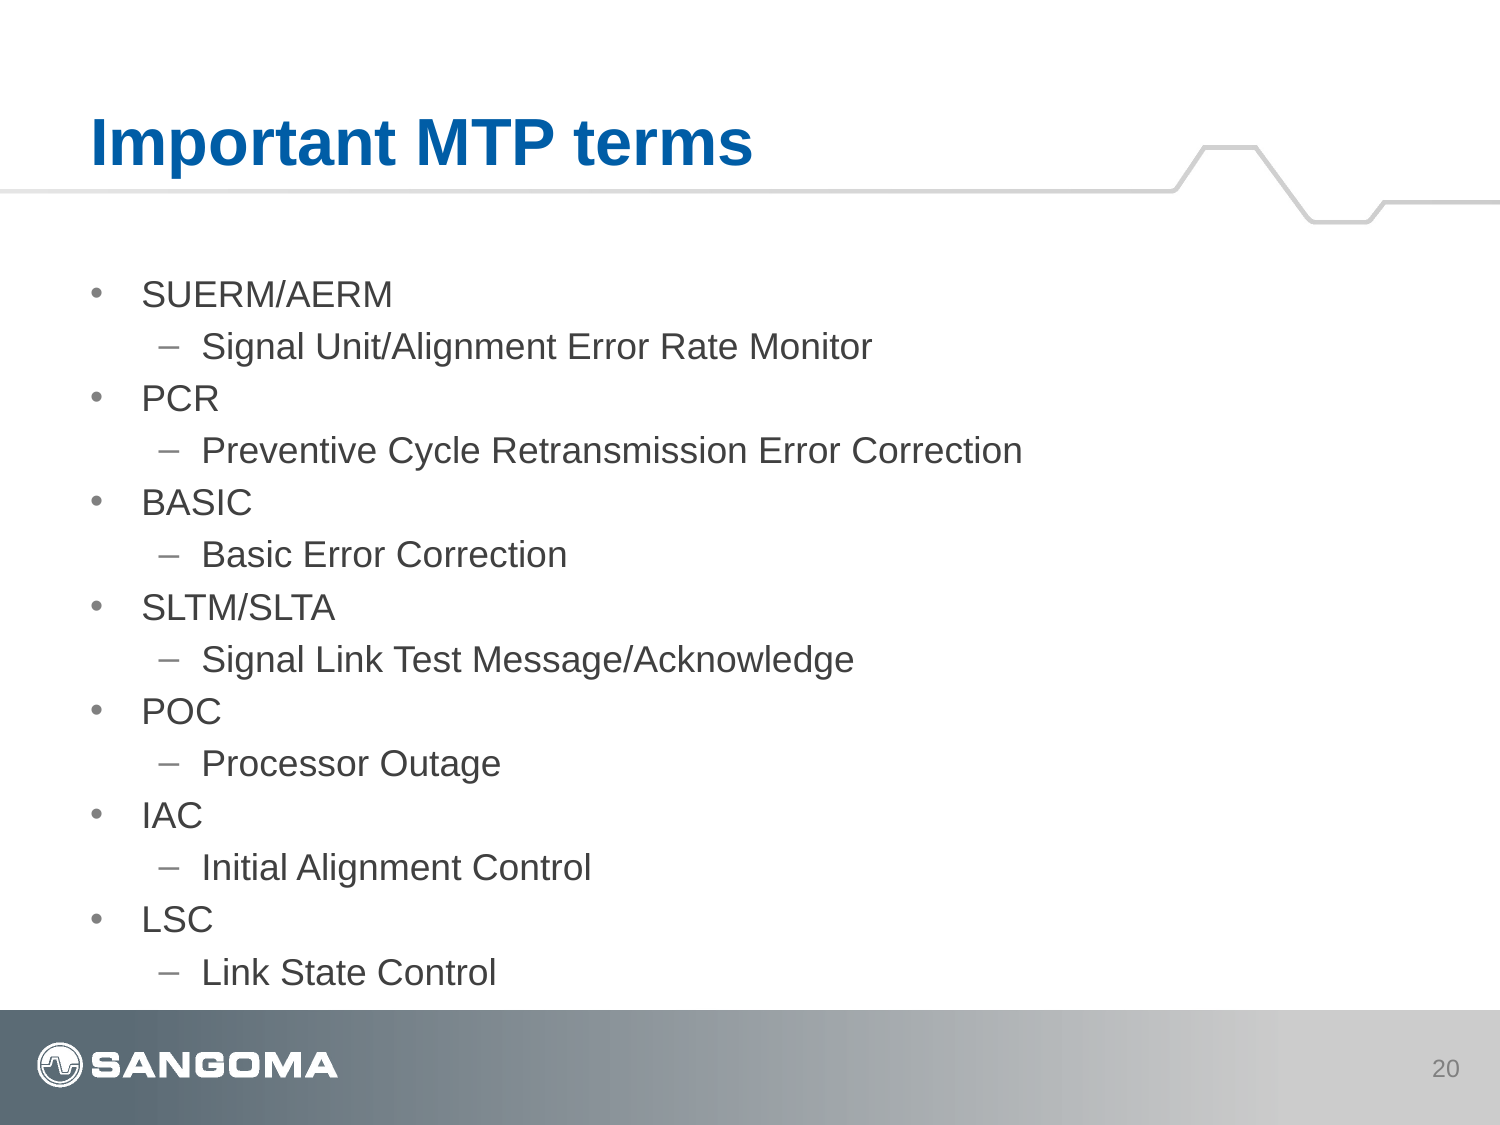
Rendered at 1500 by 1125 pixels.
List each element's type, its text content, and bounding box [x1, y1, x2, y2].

list SUERM/AERM Signal Unit/Alignment Error Rate Monitor PCR Preventive Cycle Retransmission Error Correction BASIC Basic Error Correction SLTM/SLTA Signal Link Test Message/Acknowledge POC Processor Outage IAC Initial Alignment Control LSC Link State Control [75, 262, 1425, 1005]
slide_number 20 [1387, 1037, 1475, 1098]
title Important MTP terms [75, 45, 1425, 233]
picture [0, 0, 1500, 1125]
